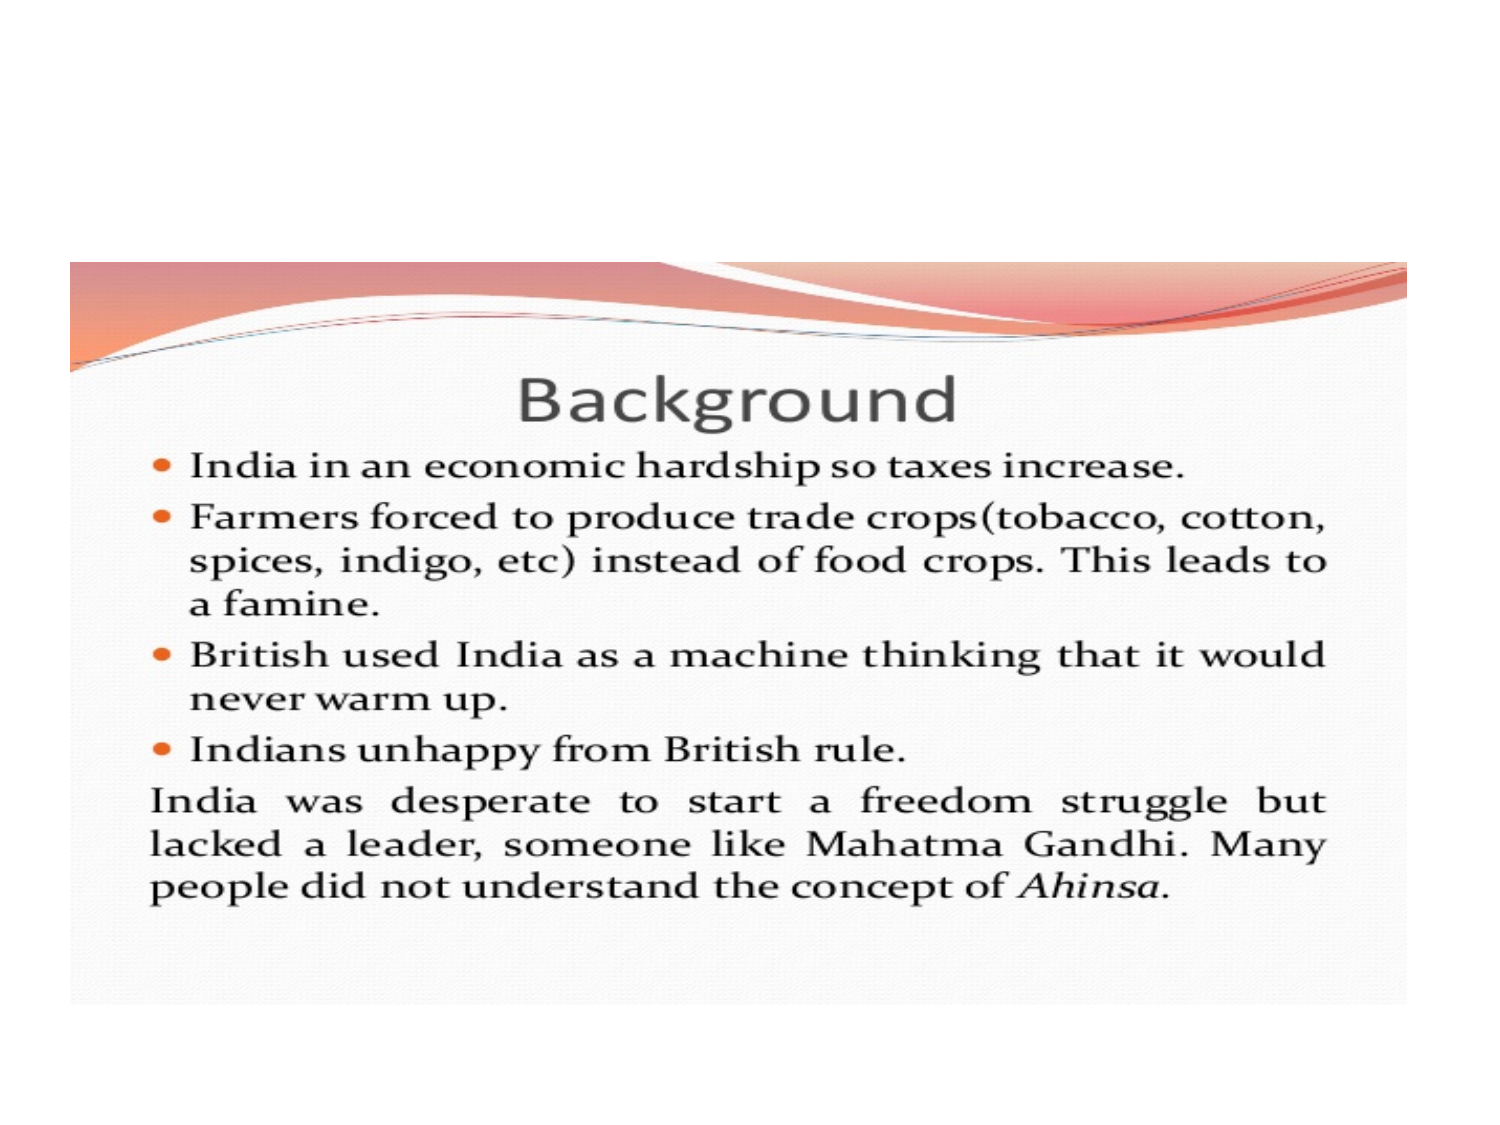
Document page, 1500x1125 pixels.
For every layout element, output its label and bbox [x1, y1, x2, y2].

list [70, 262, 1407, 1006]
